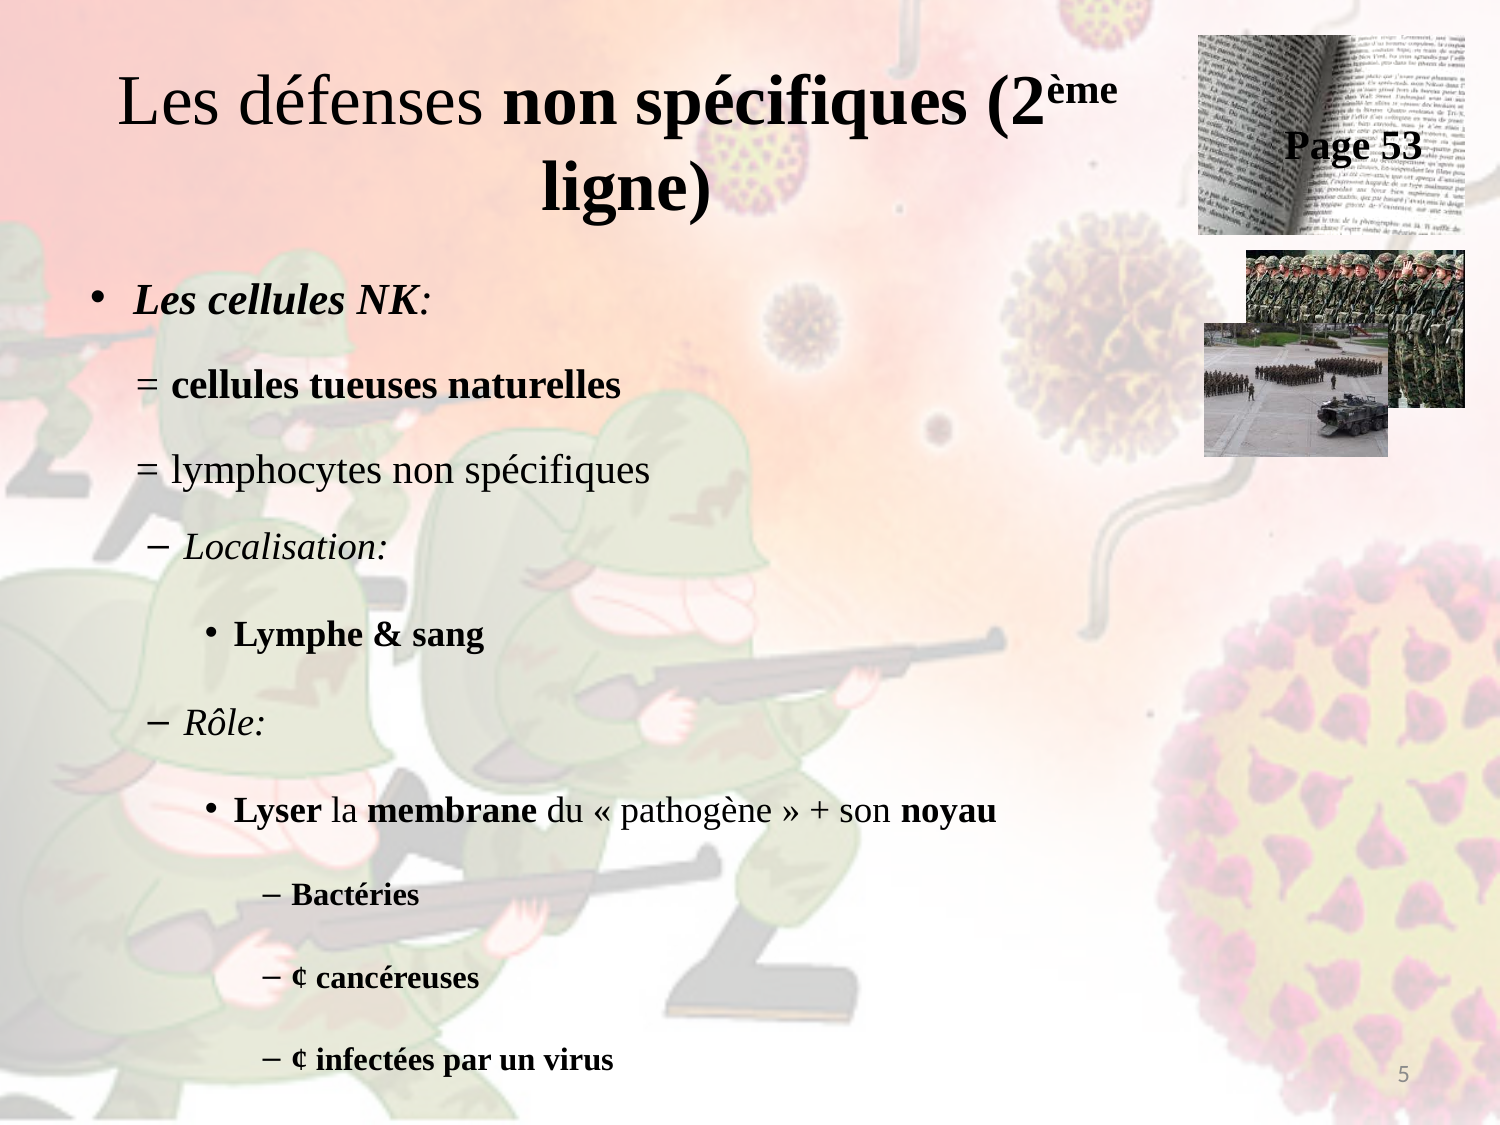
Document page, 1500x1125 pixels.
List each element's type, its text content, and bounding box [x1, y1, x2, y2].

title Les défenses non spécifiques (2ème ligne) [53, 45, 1193, 233]
list Les cellules NK: = cellules tueuses naturelles = lymphocytes non spécifiques Localisation: Lymphe & sang Rôle: Lyser la membrane du « pathogène » + son noyau Bactéries ¢ cancéreuses ¢ infectées par un virus [75, 262, 1425, 1094]
slide_number 5 [1074, 1042, 1425, 1103]
picture [1203, 250, 1466, 457]
picture [1198, 34, 1466, 235]
